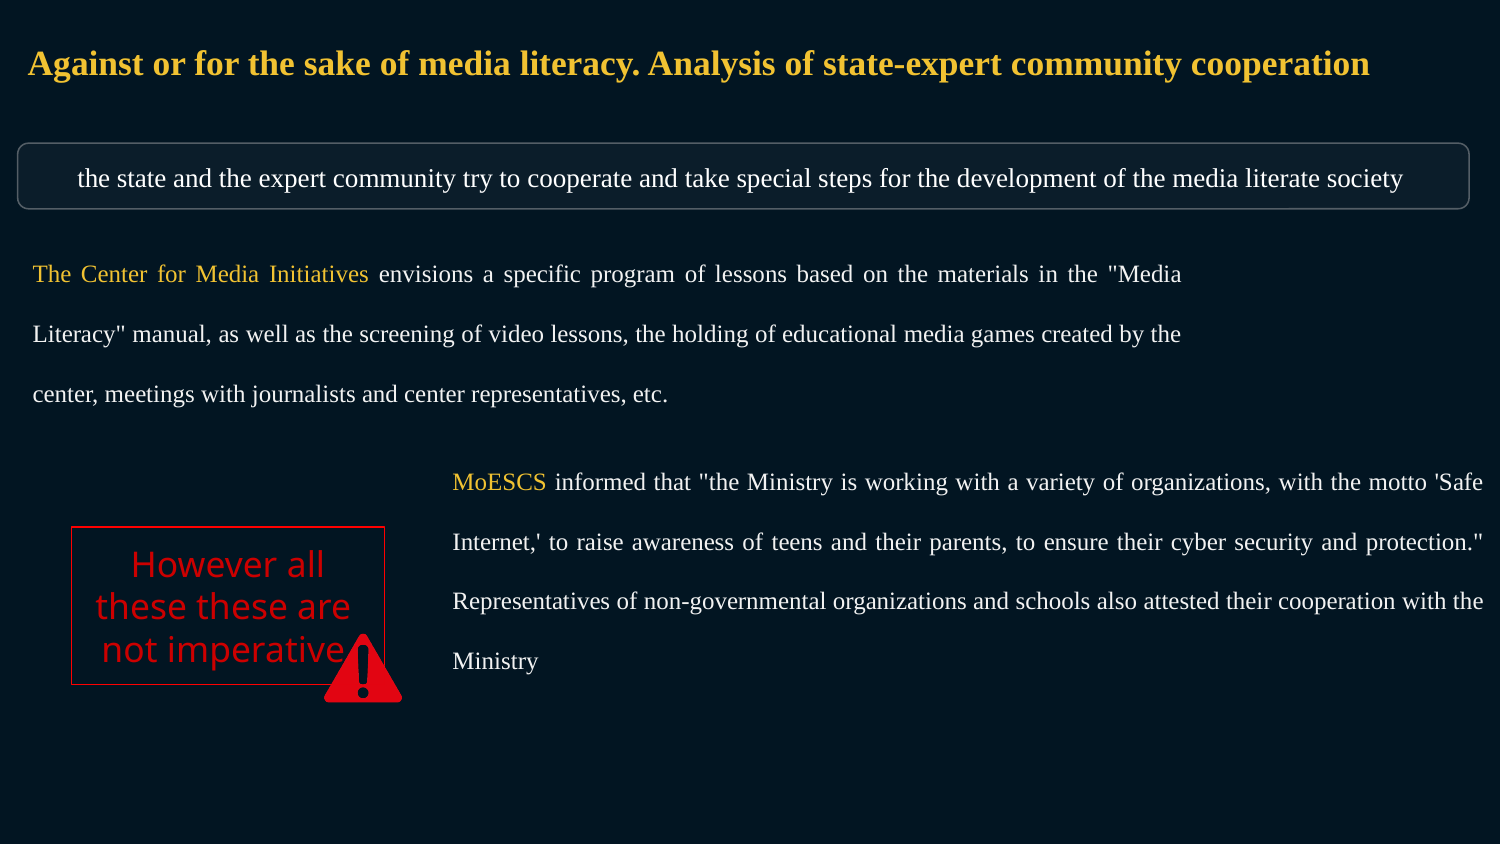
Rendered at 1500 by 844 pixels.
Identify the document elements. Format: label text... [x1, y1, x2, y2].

text_box Against or for the sake of media literacy. Analysis of state-expert community cooperation [12, 0, 1431, 98]
text_box The Center for Media Initiatives envisions a specific program of lessons based on the materials in the "Media Literacy" manual, as well as the screening of video lessons, the holding of educational media games created by the center, meetings with journalists and center representatives, etc. [17, 212, 1198, 423]
picture [315, 621, 410, 716]
text_box However all these these are not imperative [71, 526, 385, 685]
text_box [17, 143, 1470, 209]
text_box the state and the expert community try to cooperate and take special steps for the development of the media literate society [62, 145, 1425, 209]
text_box MoESCS informed that "the Ministry is working with a variety of organizations, with the motto 'Safe Internet,' to raise awareness of teens and their parents, to ensure their cyber security and protection." Representatives of non-governmental organizations and schools also attested their cooperation with the Ministry [437, 420, 1500, 690]
